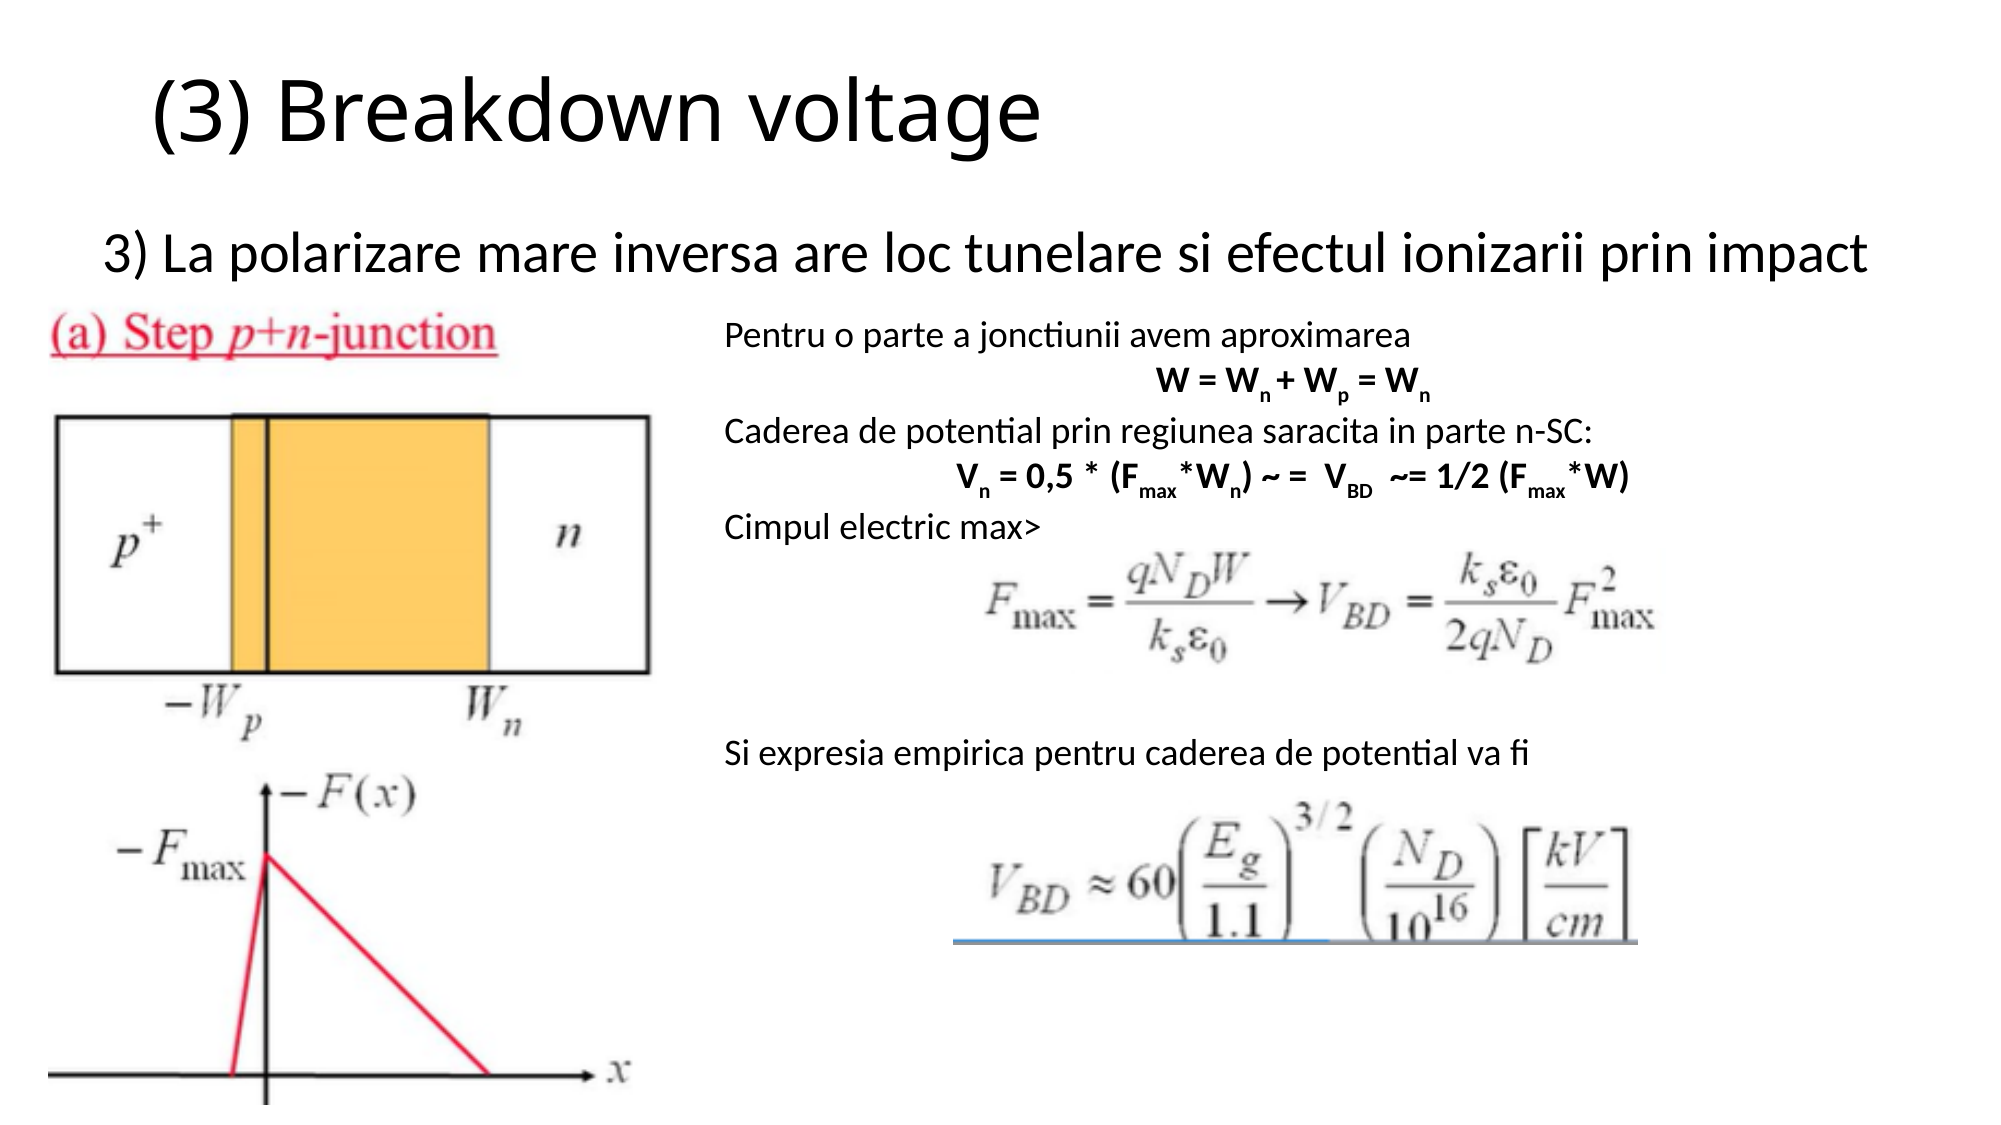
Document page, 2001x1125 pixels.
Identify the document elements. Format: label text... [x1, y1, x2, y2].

text_box Pentru o parte a jonctiunii avem aproximarea W = Wn + Wp = Wn Caderea de potential prin regiunea saracita in parte n-SC: Vn = 0,5 * (Fmax*Wn) ~ = VBD ~= 1/2 (Fmax*W) Cimpul electric max> Si expresia empirica pentru caderea de potential va fi [709, 302, 1878, 1125]
picture [952, 795, 1638, 945]
picture [983, 548, 1666, 674]
list 3) La polarizare mare inversa are loc tunelare si efectul ionizarii prin impact [87, 214, 1980, 928]
picture [48, 302, 659, 1105]
title (3) Breakdown voltage [137, 59, 1863, 168]
